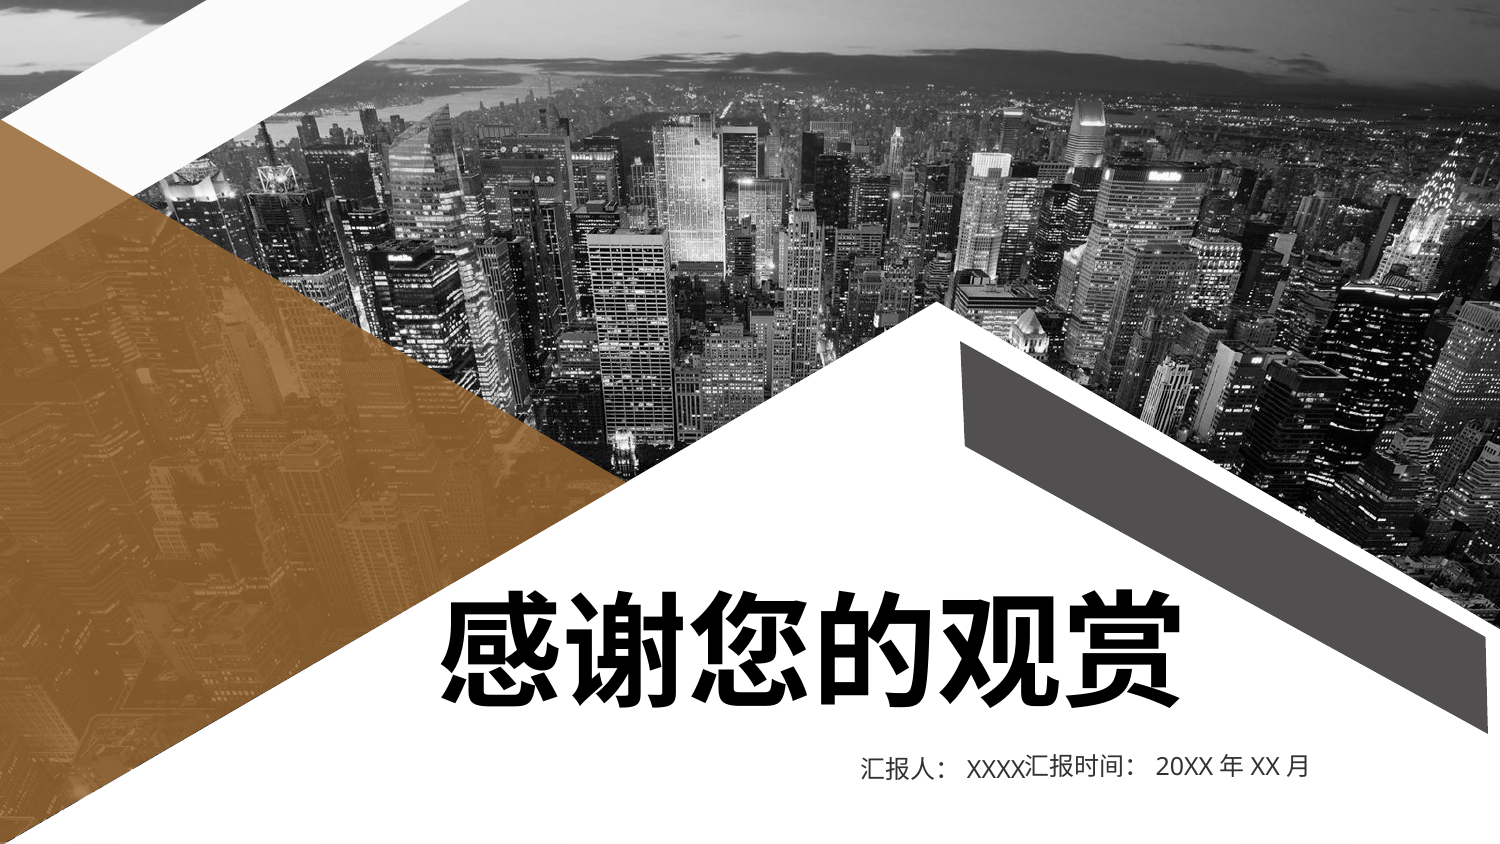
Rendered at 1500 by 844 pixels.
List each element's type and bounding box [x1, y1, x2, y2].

text_box [841, 742, 1330, 792]
picture [0, 0, 1500, 844]
